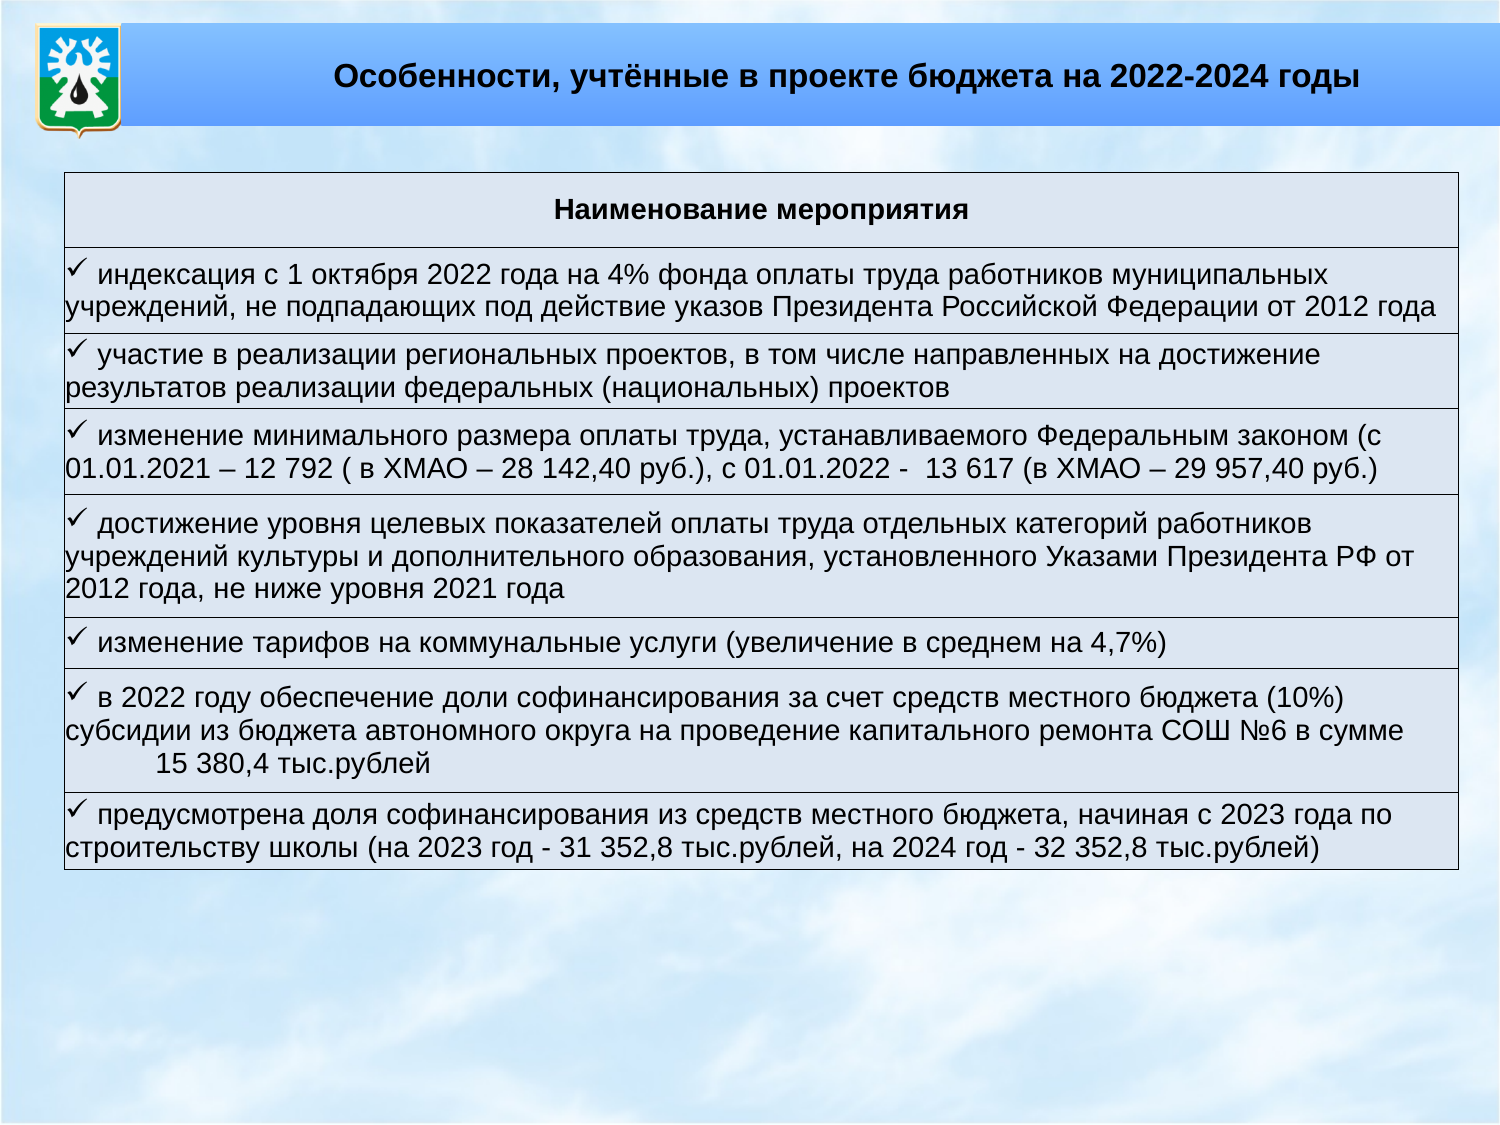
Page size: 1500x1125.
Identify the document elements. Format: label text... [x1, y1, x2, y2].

table_cell предусмотрена доля софинансирования из средств местного бюджета, начиная с 2023 года по строительству школы (на 2023 год - 31 352,8 тыс.рублей, на 2024 год - 32 352,8 тыс.рублей) [65, 793, 1458, 869]
table_cell достижение уровня целевых показателей оплаты труда отдельных категорий работников учреждений культуры и дополнительного образования, установленного Указами Президента РФ от 2012 года, не ниже уровня 2021 года [65, 495, 1458, 617]
table_header Наименование мероприятия [65, 173, 1458, 247]
table_cell индексация с 1 октября 2022 года на 4% фонда оплаты труда работников муниципальных учреждений, не подпадающих под действие указов Президента Российской Федерации от 2012 года [65, 248, 1458, 333]
table_cell в 2022 году обеспечение доли софинансирования за счет средств местного бюджета (10%) субсидии из бюджета автономного округа на проведение капитального ремонта СОШ №6 в сумме 15 380,4 тыс.рублей [65, 669, 1458, 792]
picture [0, 0, 1500, 1125]
table_cell участие в реализации региональных проектов, в том числе направленных на достижение результатов реализации федеральных (национальных) проектов [65, 334, 1458, 408]
table_cell изменение минимального размера оплаты труда, устанавливаемого Федеральным законом (с 01.01.2021 – 12 792 ( в ХМАО – 28 142,40 руб.), с 01.01.2022 - 13 617 (в ХМАО – 29 957,40 руб.) [65, 409, 1458, 494]
text_box Особенности, учтённые в проекте бюджета на 2022-2024 годы [122, 21, 1500, 127]
table_cell изменение тарифов на коммунальные услуги (увеличение в среднем на 4,7%) [65, 618, 1458, 668]
